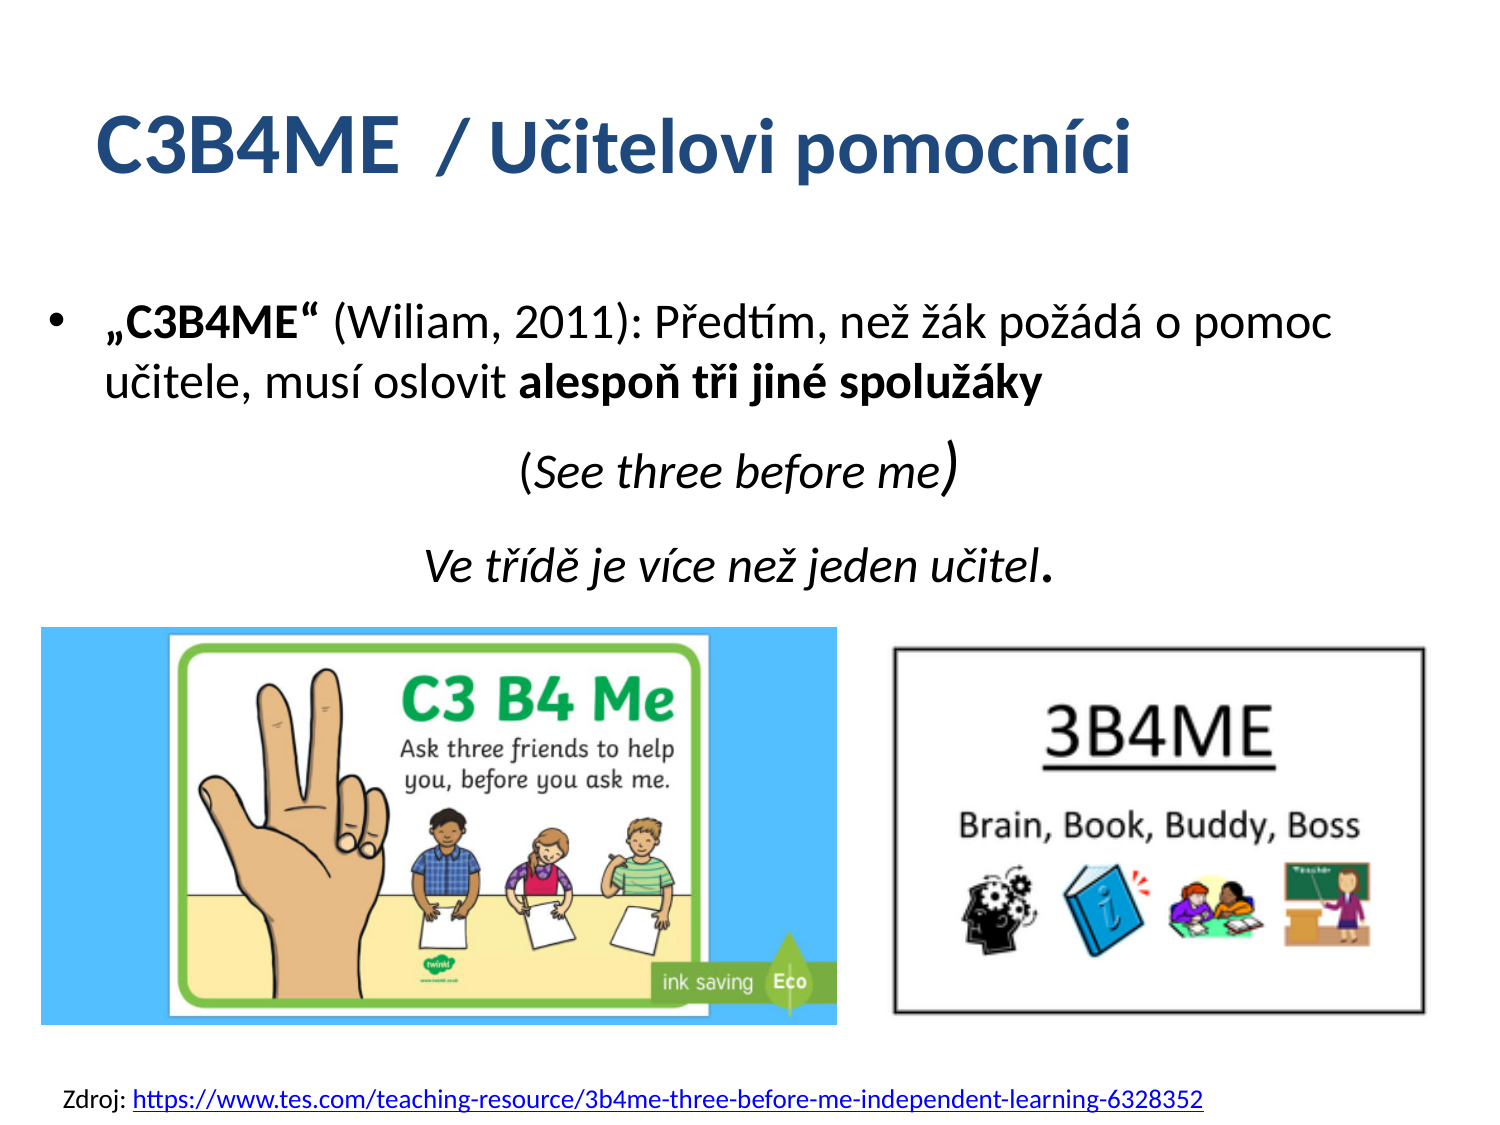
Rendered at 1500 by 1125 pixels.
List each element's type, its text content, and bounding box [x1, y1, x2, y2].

picture [878, 632, 1443, 1031]
list „C3B4ME“ (Wiliam, 2011): Předtím, než žák požádá o pomoc učitele, musí oslovit alespoň tři jiné spolužáky (See three before me) Ve třídě je více než jeden učitel. [32, 280, 1448, 1089]
text_box Zdroj: https://www.tes.com/teaching-resource/3b4me-three-before-me-independent-learning-6328352 [48, 1074, 1463, 1122]
title C3B4ME / Učitelovi pomocníci [81, 77, 1459, 200]
picture [40, 626, 837, 1025]
